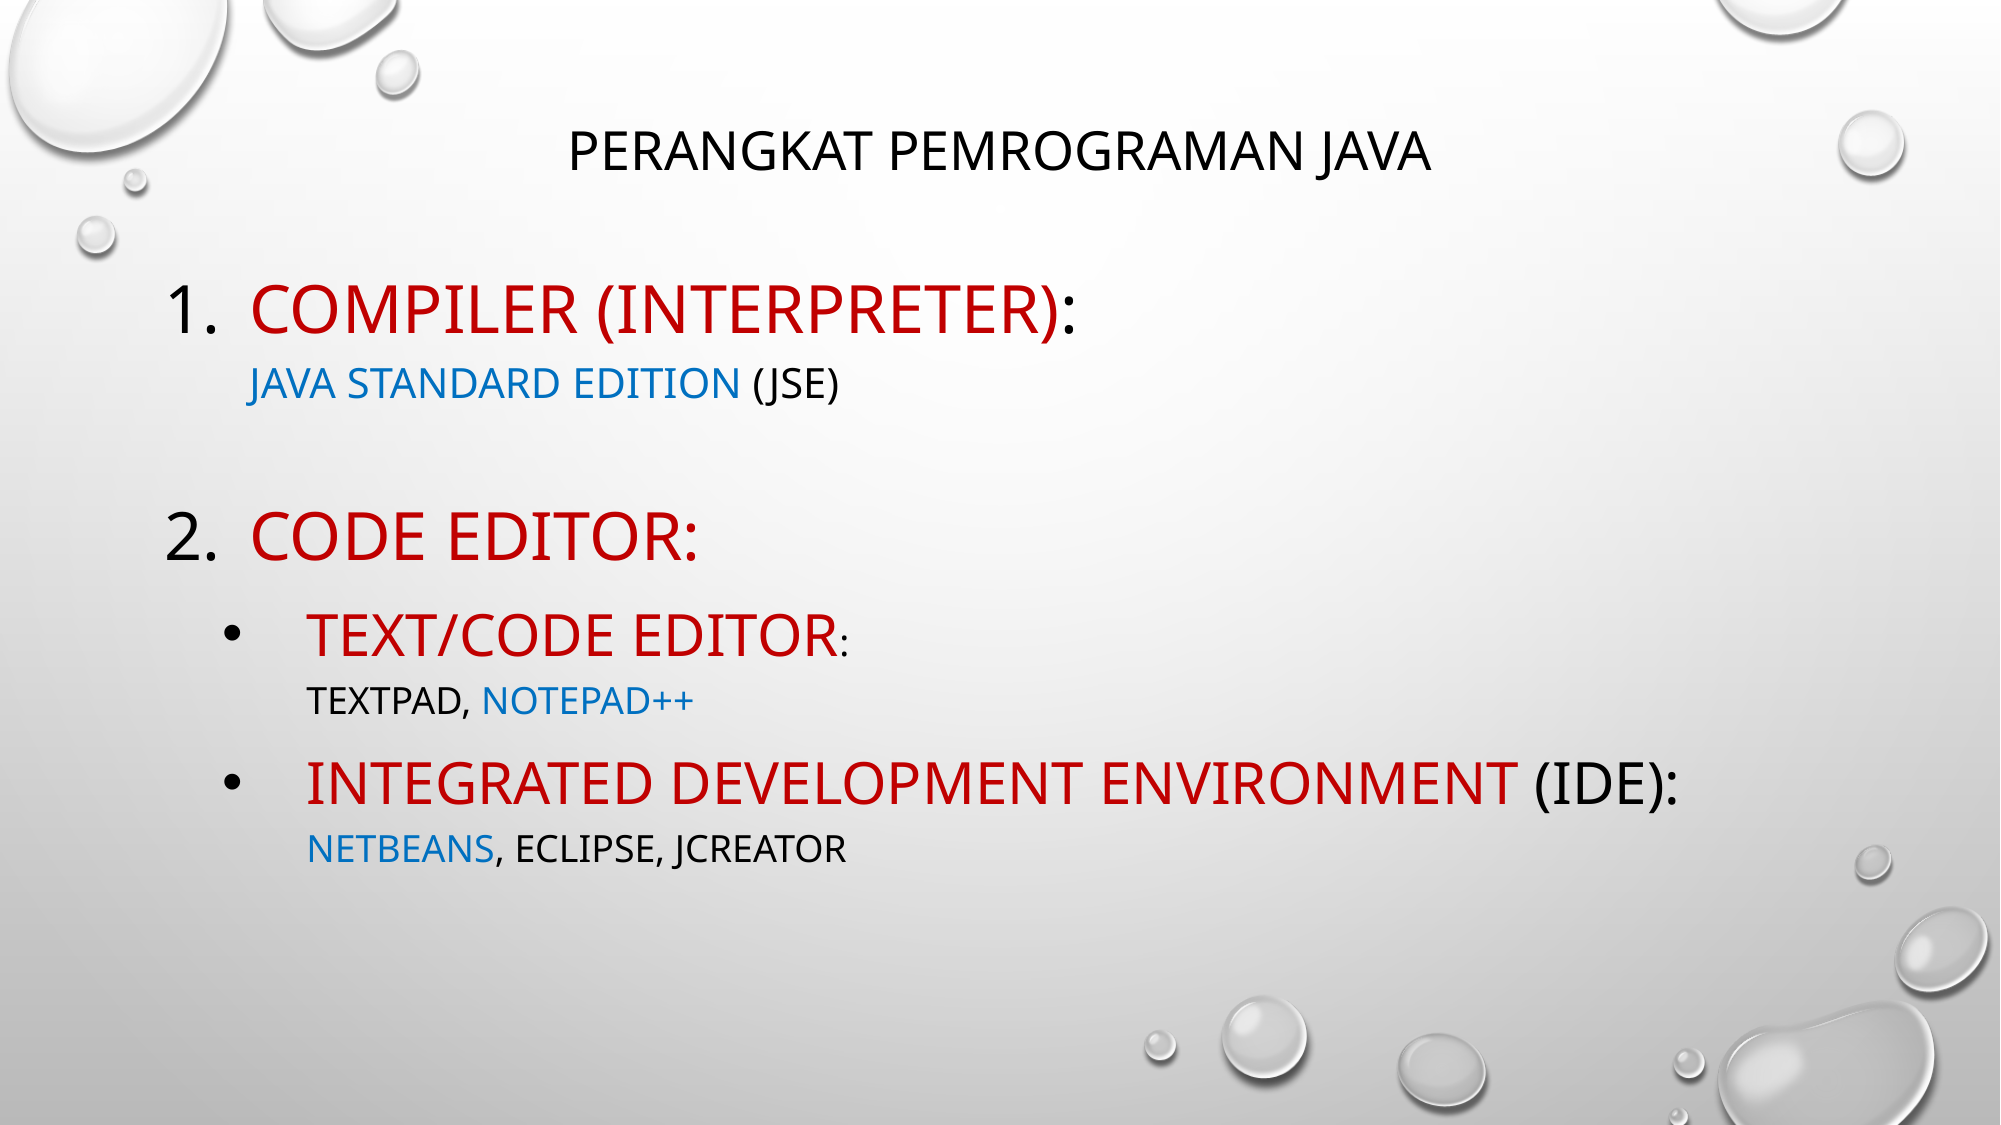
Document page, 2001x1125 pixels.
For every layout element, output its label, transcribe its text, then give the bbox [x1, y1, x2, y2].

title Perangkat Pemrograman Java [137, 116, 1863, 191]
picture [0, 0, 2000, 1125]
list Compiler (Interpreter): Java Standard Edition (JSE) Code Editor: Text/Code Editor: TextPad, Notepad++ Integrated Development Environment (IDE): Netbeans, Eclipse, JCreator [149, 242, 1850, 950]
